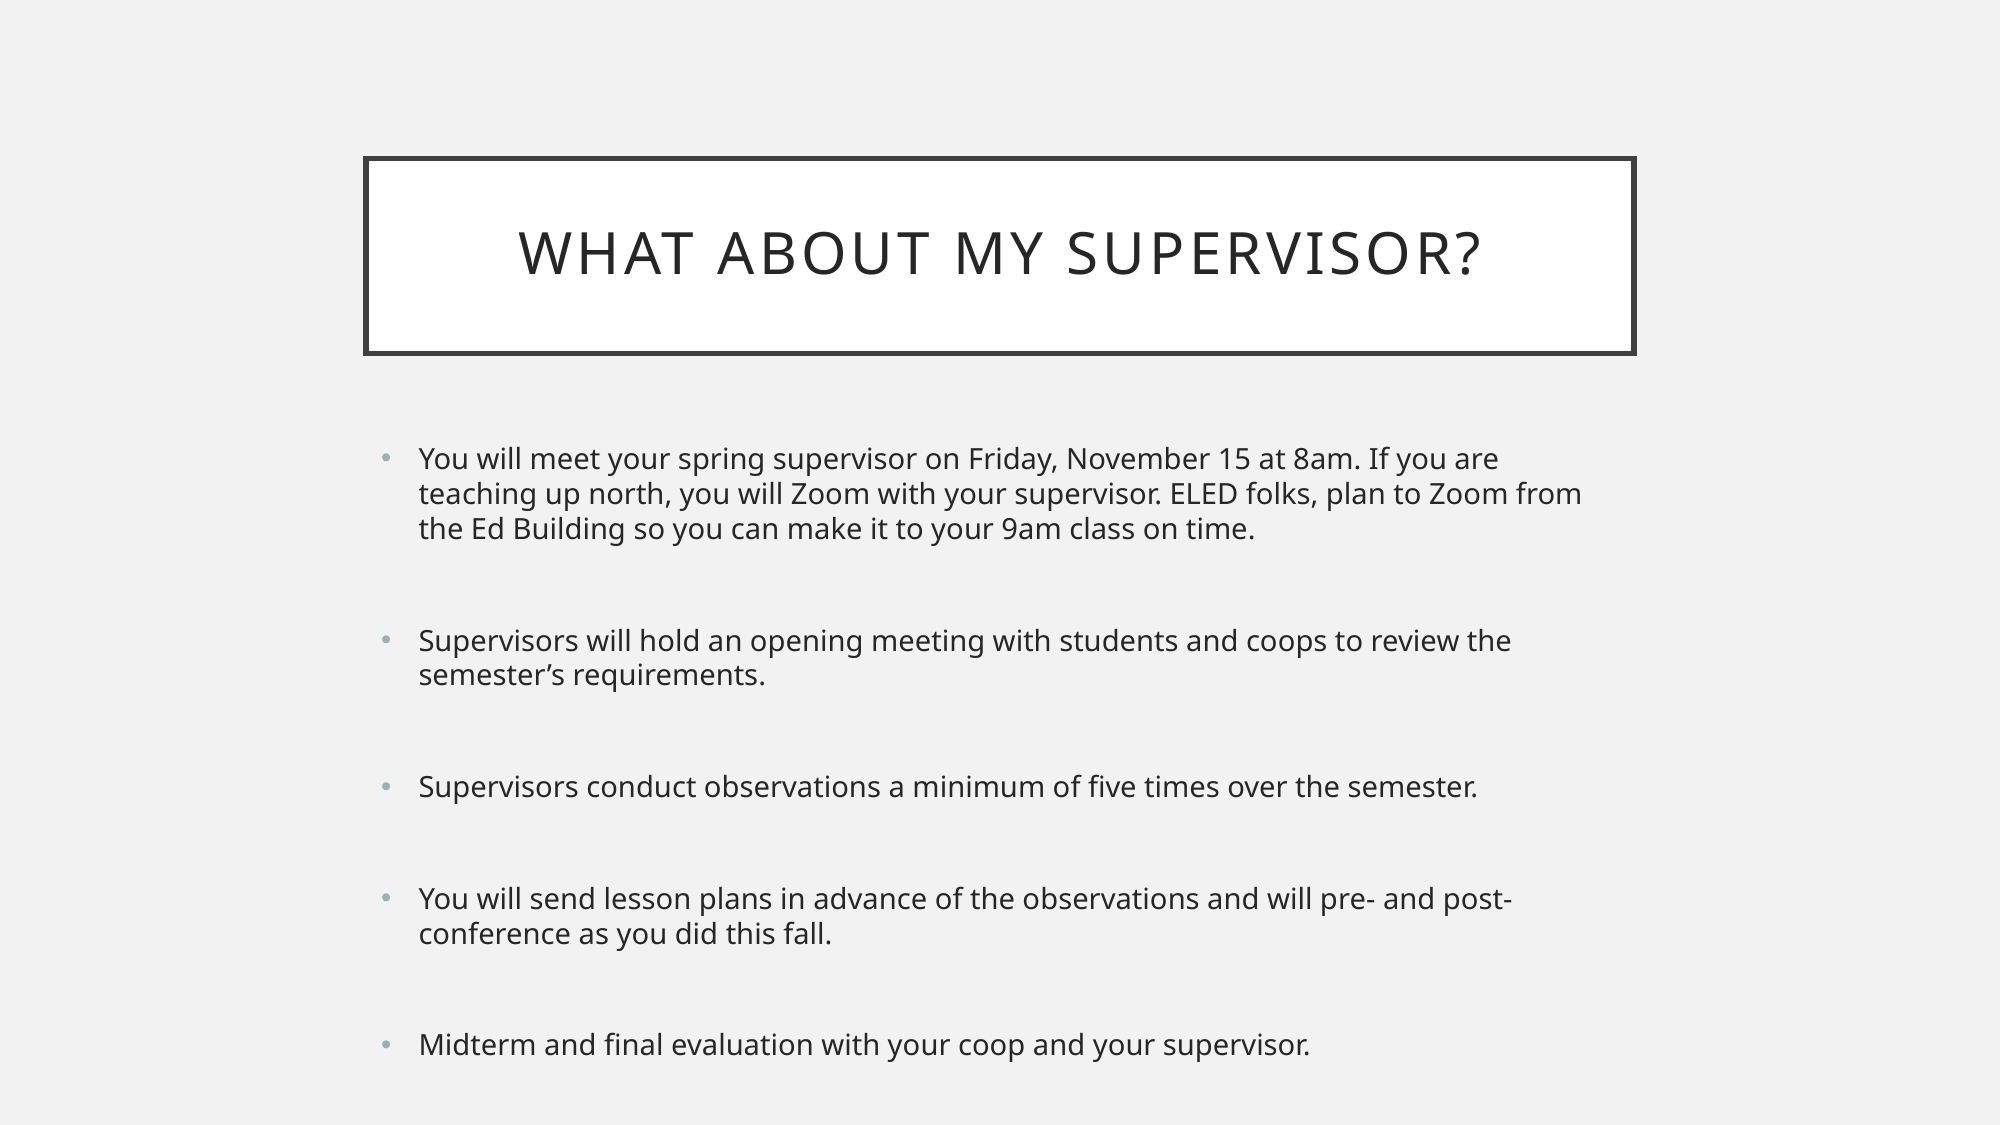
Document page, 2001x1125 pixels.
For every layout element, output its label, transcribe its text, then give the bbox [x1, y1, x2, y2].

title What about my supervisor? [363, 156, 1637, 356]
list You will meet your spring supervisor on Friday, November 15 at 8am. If you are teaching up north, you will Zoom with your supervisor. ELED folks, plan to Zoom from the Ed Building so you can make it to your 9am class on time. Supervisors will hold an opening meeting with students and coops to review the semester’s requirements. Supervisors conduct observations a minimum of five times over the semester. You will send lesson plans in advance of the observations and will pre- and post-conference as you did this fall. Midterm and final evaluation with your coop and your supervisor. Seminar is arranged with your supervisor. [366, 432, 1634, 1124]
